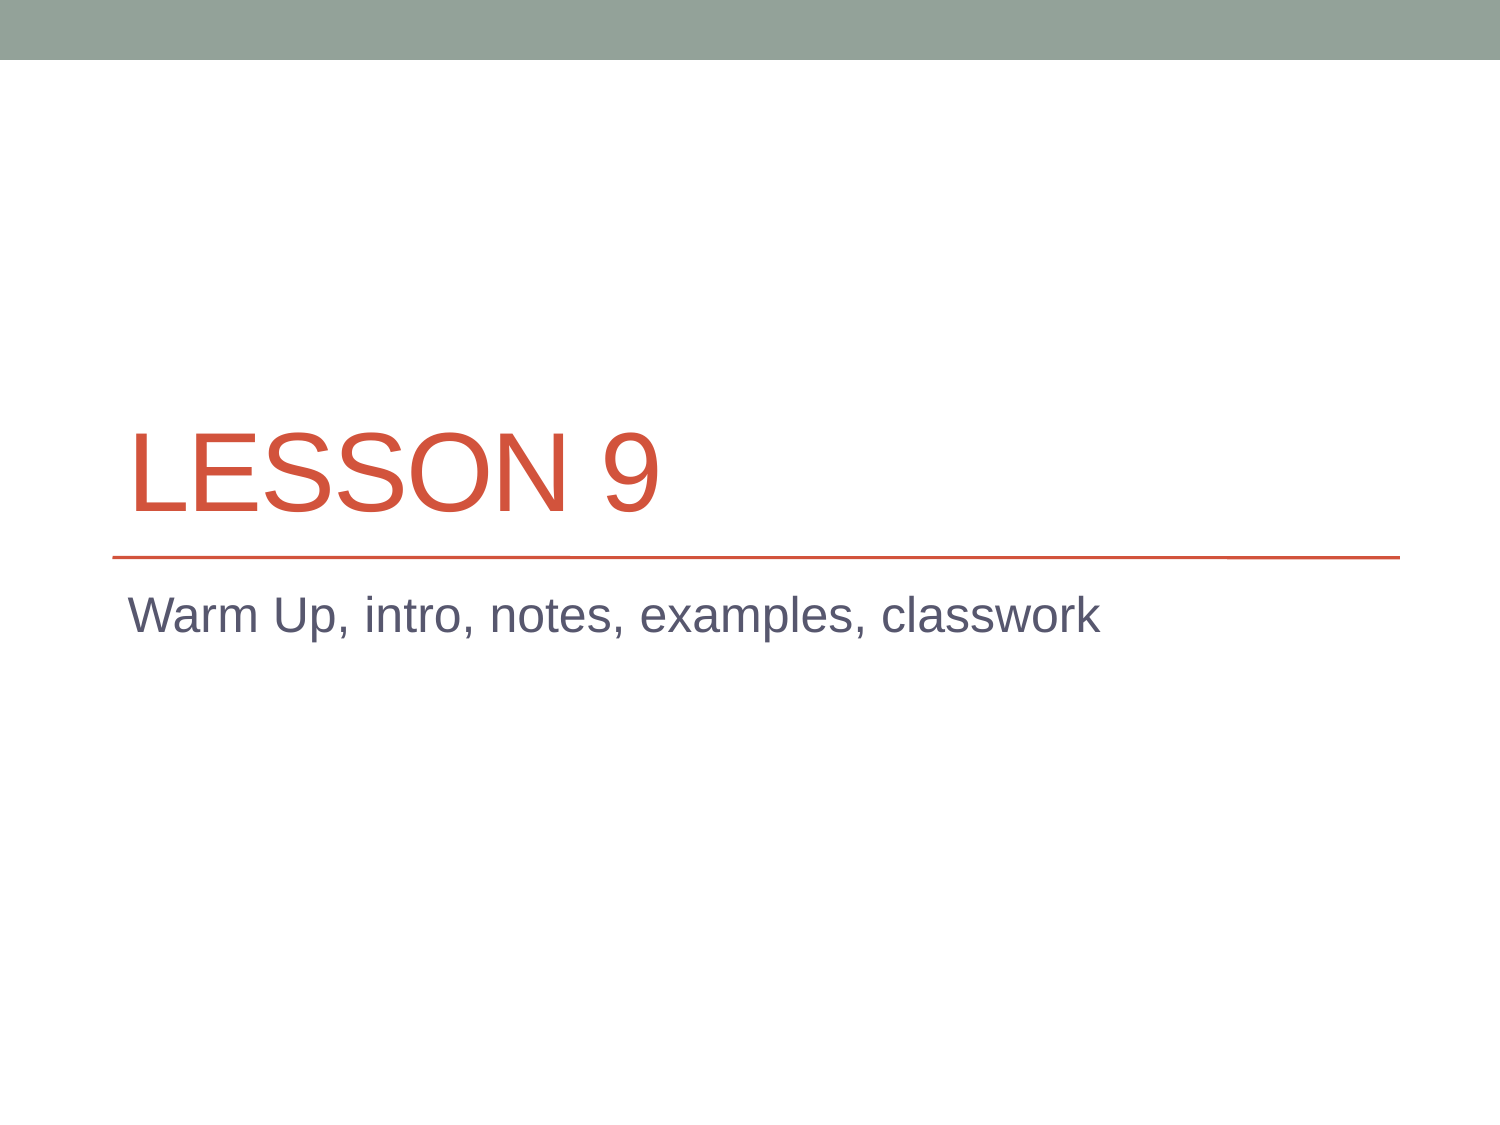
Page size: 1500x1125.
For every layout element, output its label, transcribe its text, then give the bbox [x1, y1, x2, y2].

subtitle Warm Up, intro, notes, examples, classwork [112, 575, 1163, 863]
title Lesson 9 [112, 224, 1400, 542]
